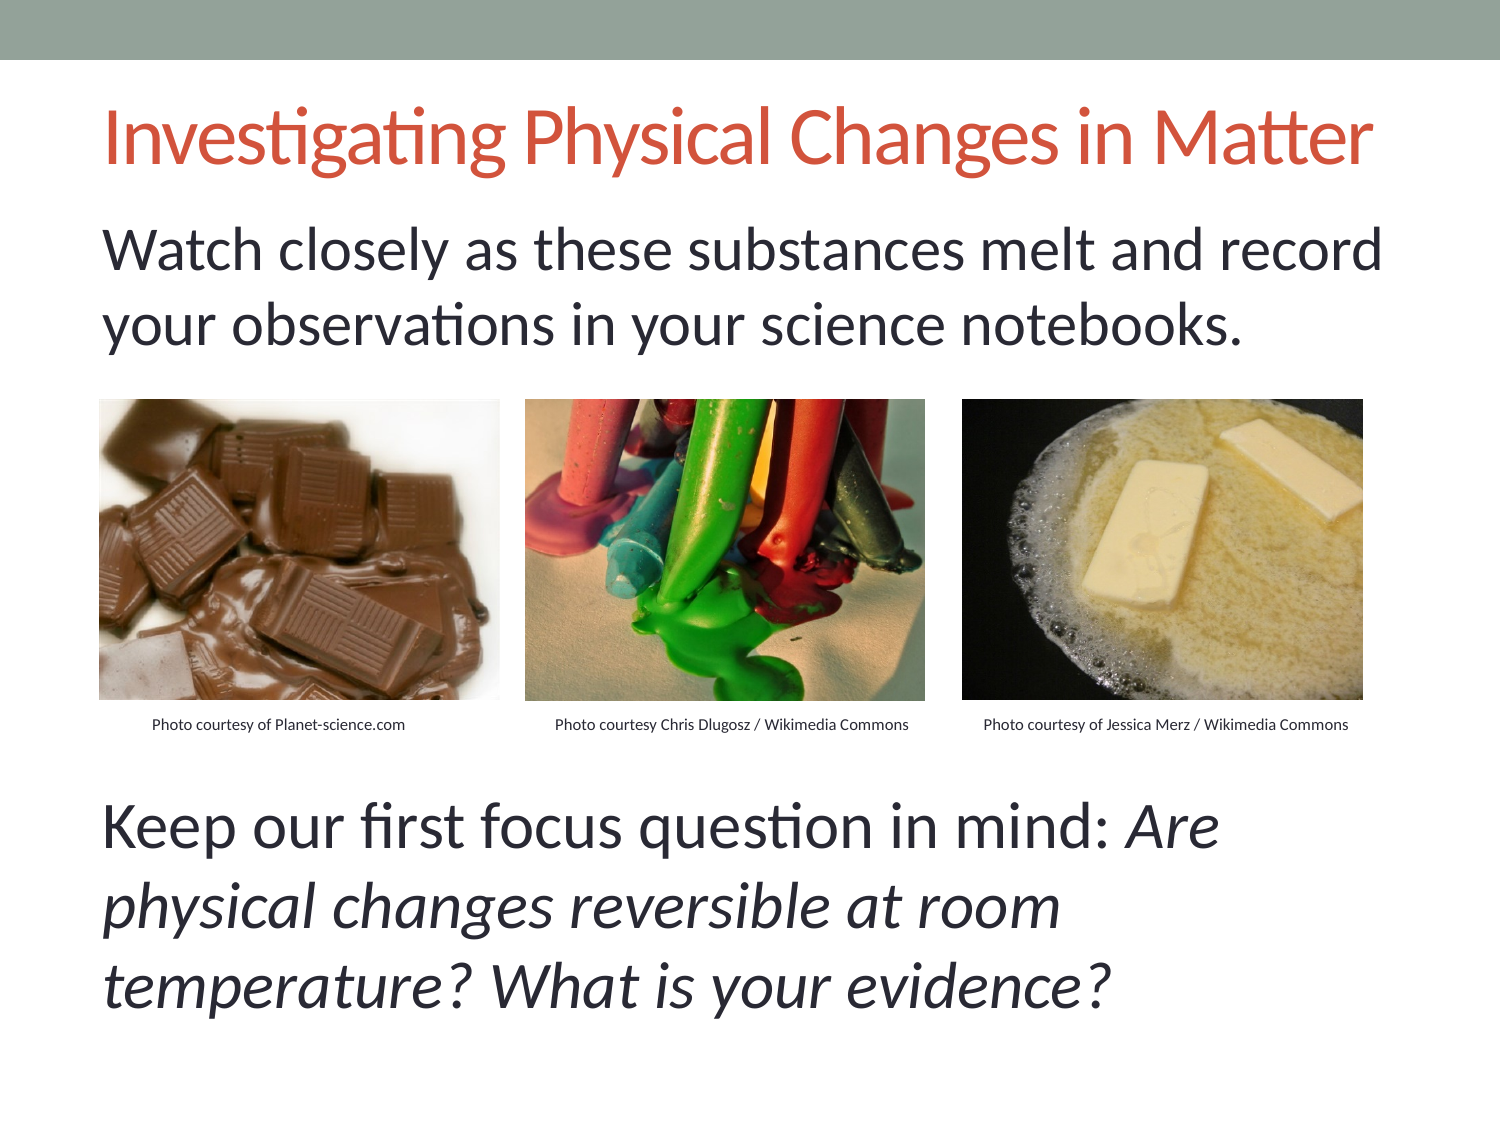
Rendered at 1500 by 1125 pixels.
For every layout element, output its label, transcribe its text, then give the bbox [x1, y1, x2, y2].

list Watch closely as these substances melt and record your observations in your science notebooks. [87, 200, 1413, 774]
text_box Photo courtesy of Planet-science.com [137, 708, 425, 742]
title Investigating Physical Changes in Matter [87, 50, 1400, 200]
picture [524, 399, 926, 701]
text_box Keep our first focus question in mind: Are physical changes reversible at room temperature? What is your evidence? [87, 774, 1438, 1030]
text_box Photo courtesy of Jessica Merz / Wikimedia Commons [968, 706, 1369, 742]
picture [962, 399, 1363, 701]
text_box Photo courtesy Chris Dlugosz / Wikimedia Commons [540, 708, 925, 742]
picture [99, 399, 501, 701]
